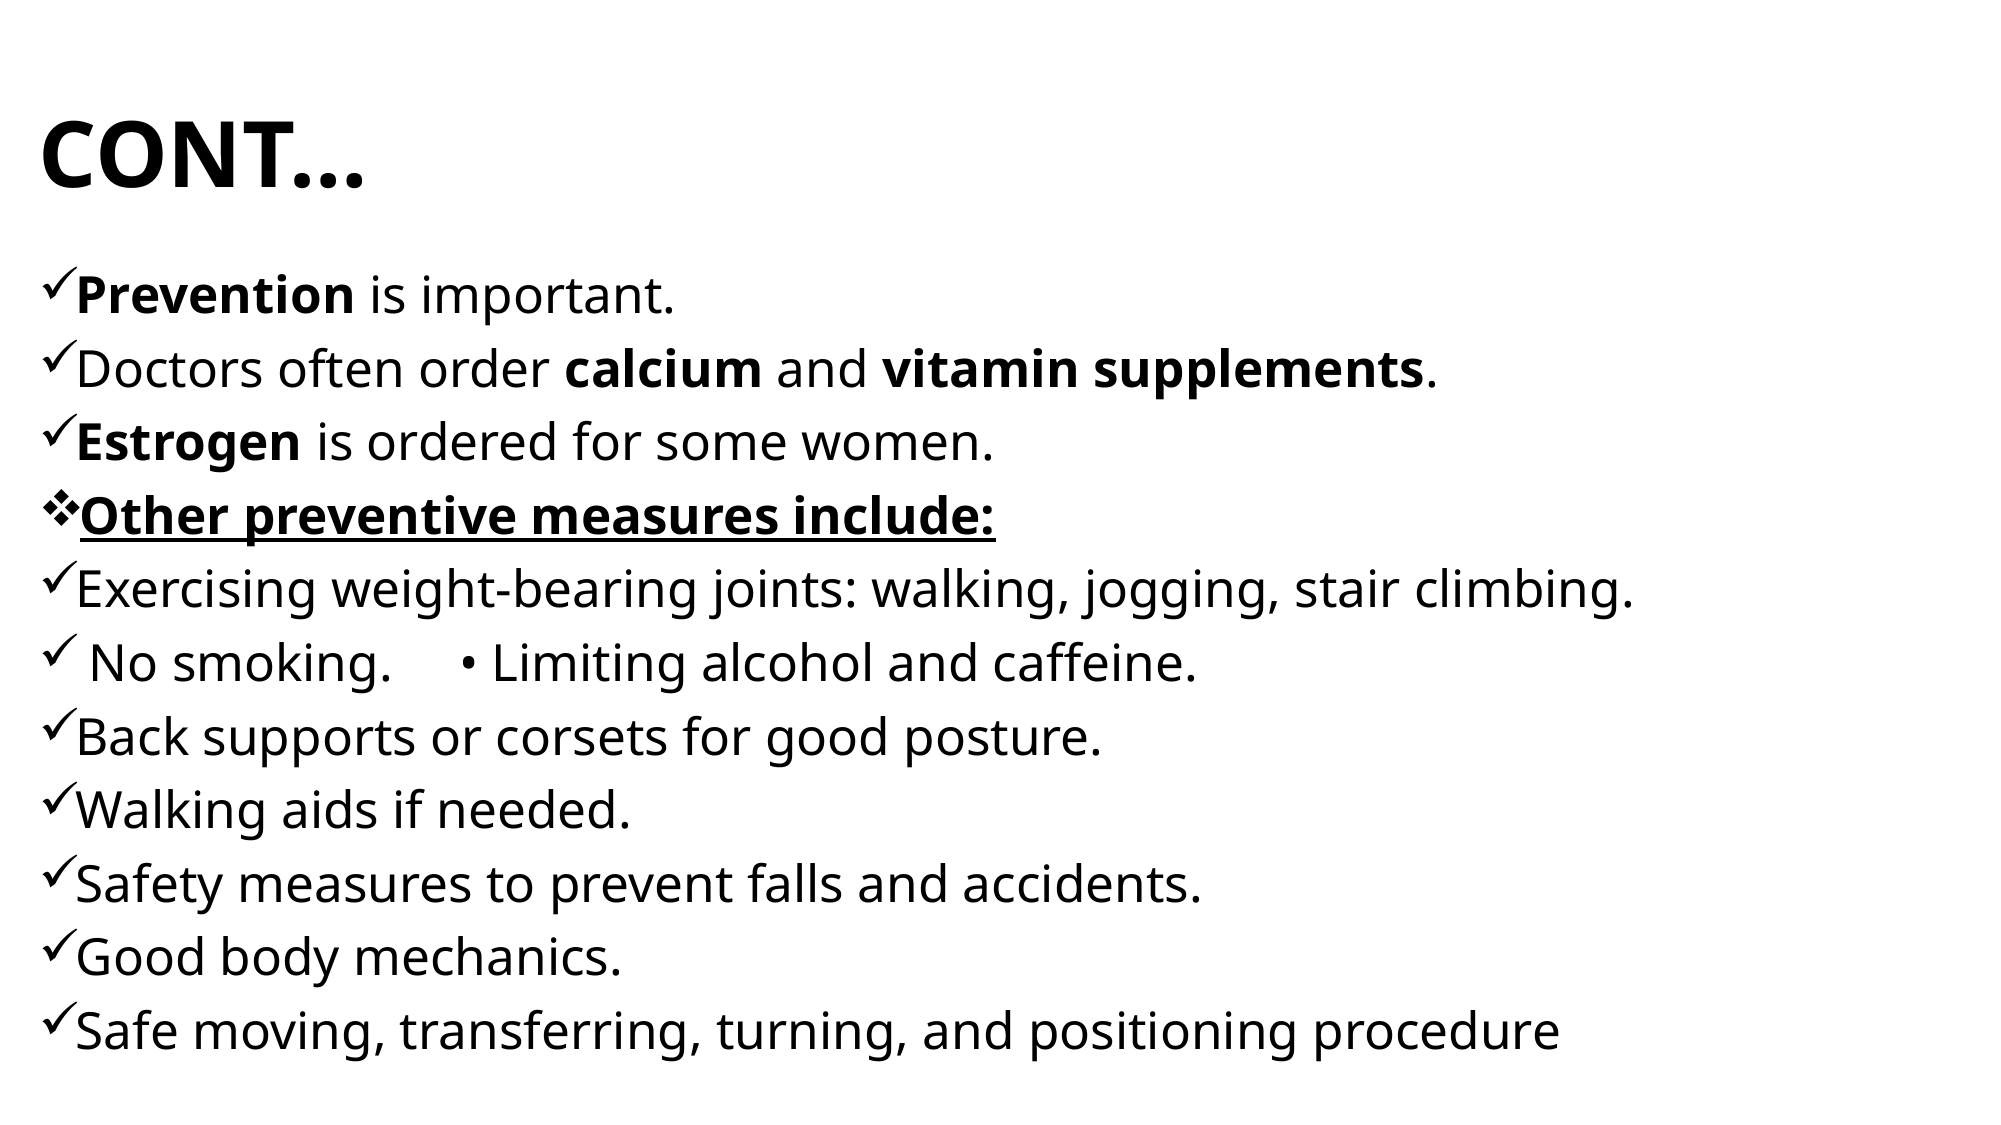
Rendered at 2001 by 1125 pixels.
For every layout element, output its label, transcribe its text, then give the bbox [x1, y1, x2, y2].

title CONT… [23, 48, 1749, 261]
list Prevention is important. Doctors often order calcium and vitamin supplements. Estrogen is ordered for some women. Other preventive measures include: Exercising weight-bearing joints: walking, jogging, stair climbing. No smoking. • Limiting alcohol and caffeine. Back supports or corsets for good posture. Walking aids if needed. Safety measures to prevent falls and accidents. Good body mechanics. Safe moving, transferring, turning, and positioning procedure [23, 261, 1863, 1077]
